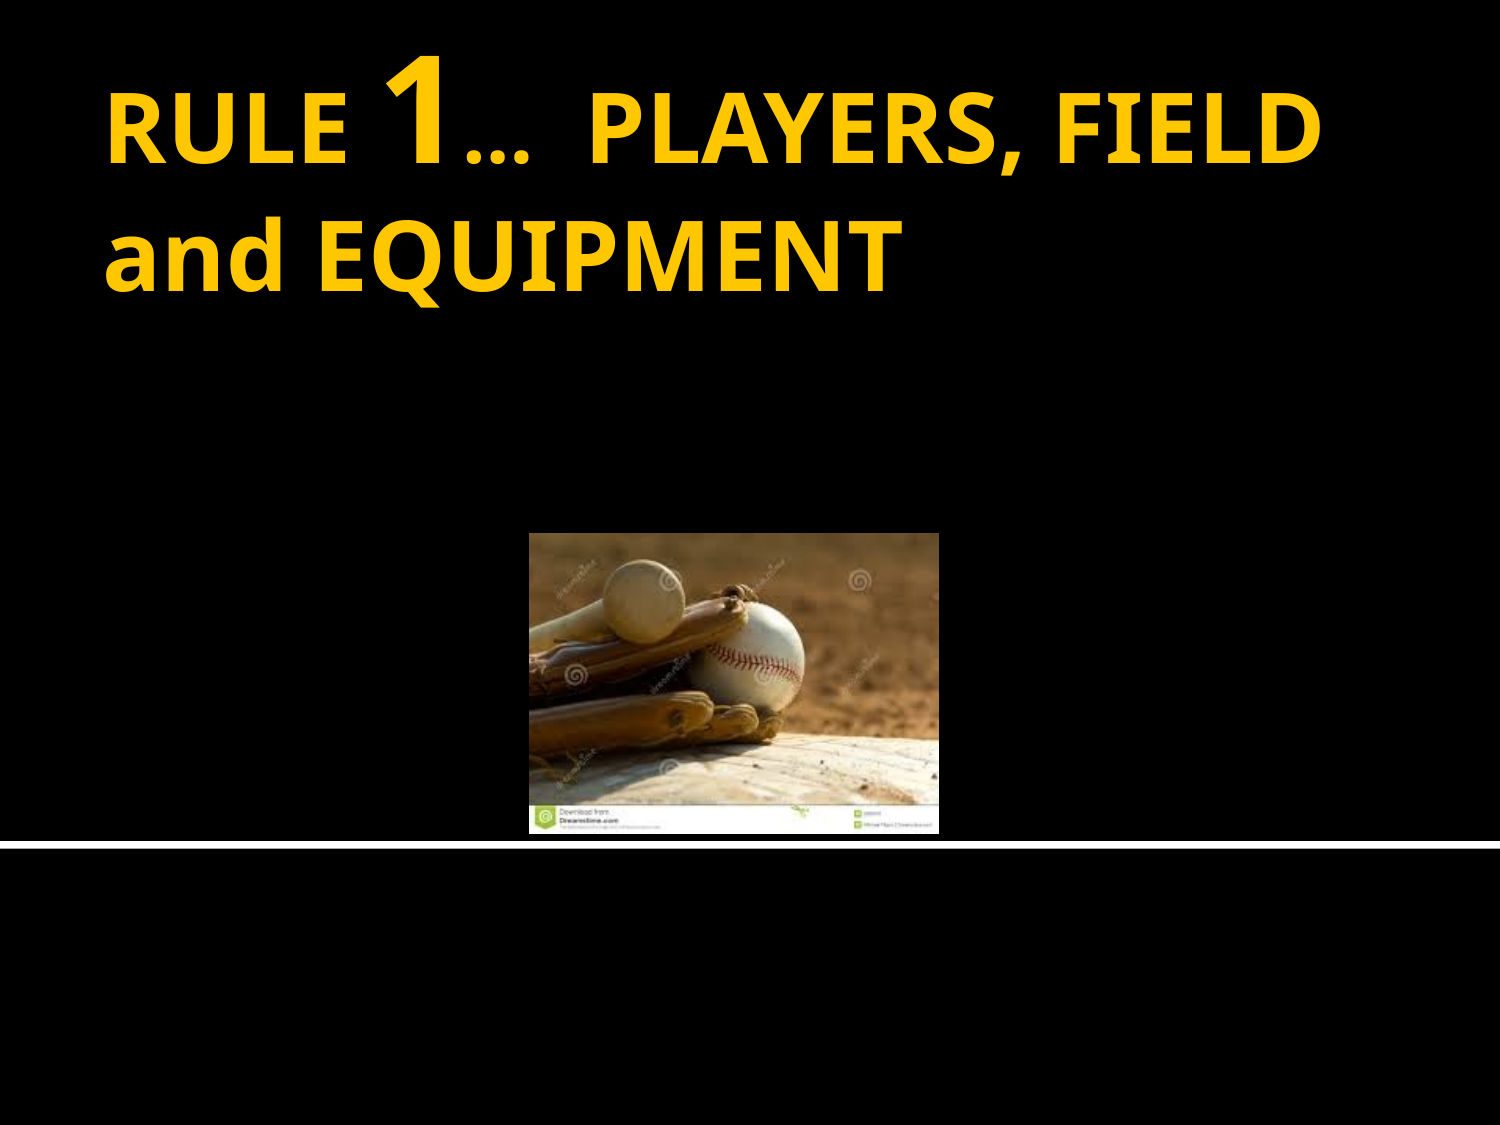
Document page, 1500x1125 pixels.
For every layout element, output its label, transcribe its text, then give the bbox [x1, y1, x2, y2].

picture [529, 533, 940, 834]
title RULE 1… PLAYERS, FIELD and EQUIPMENT [87, 13, 1413, 483]
